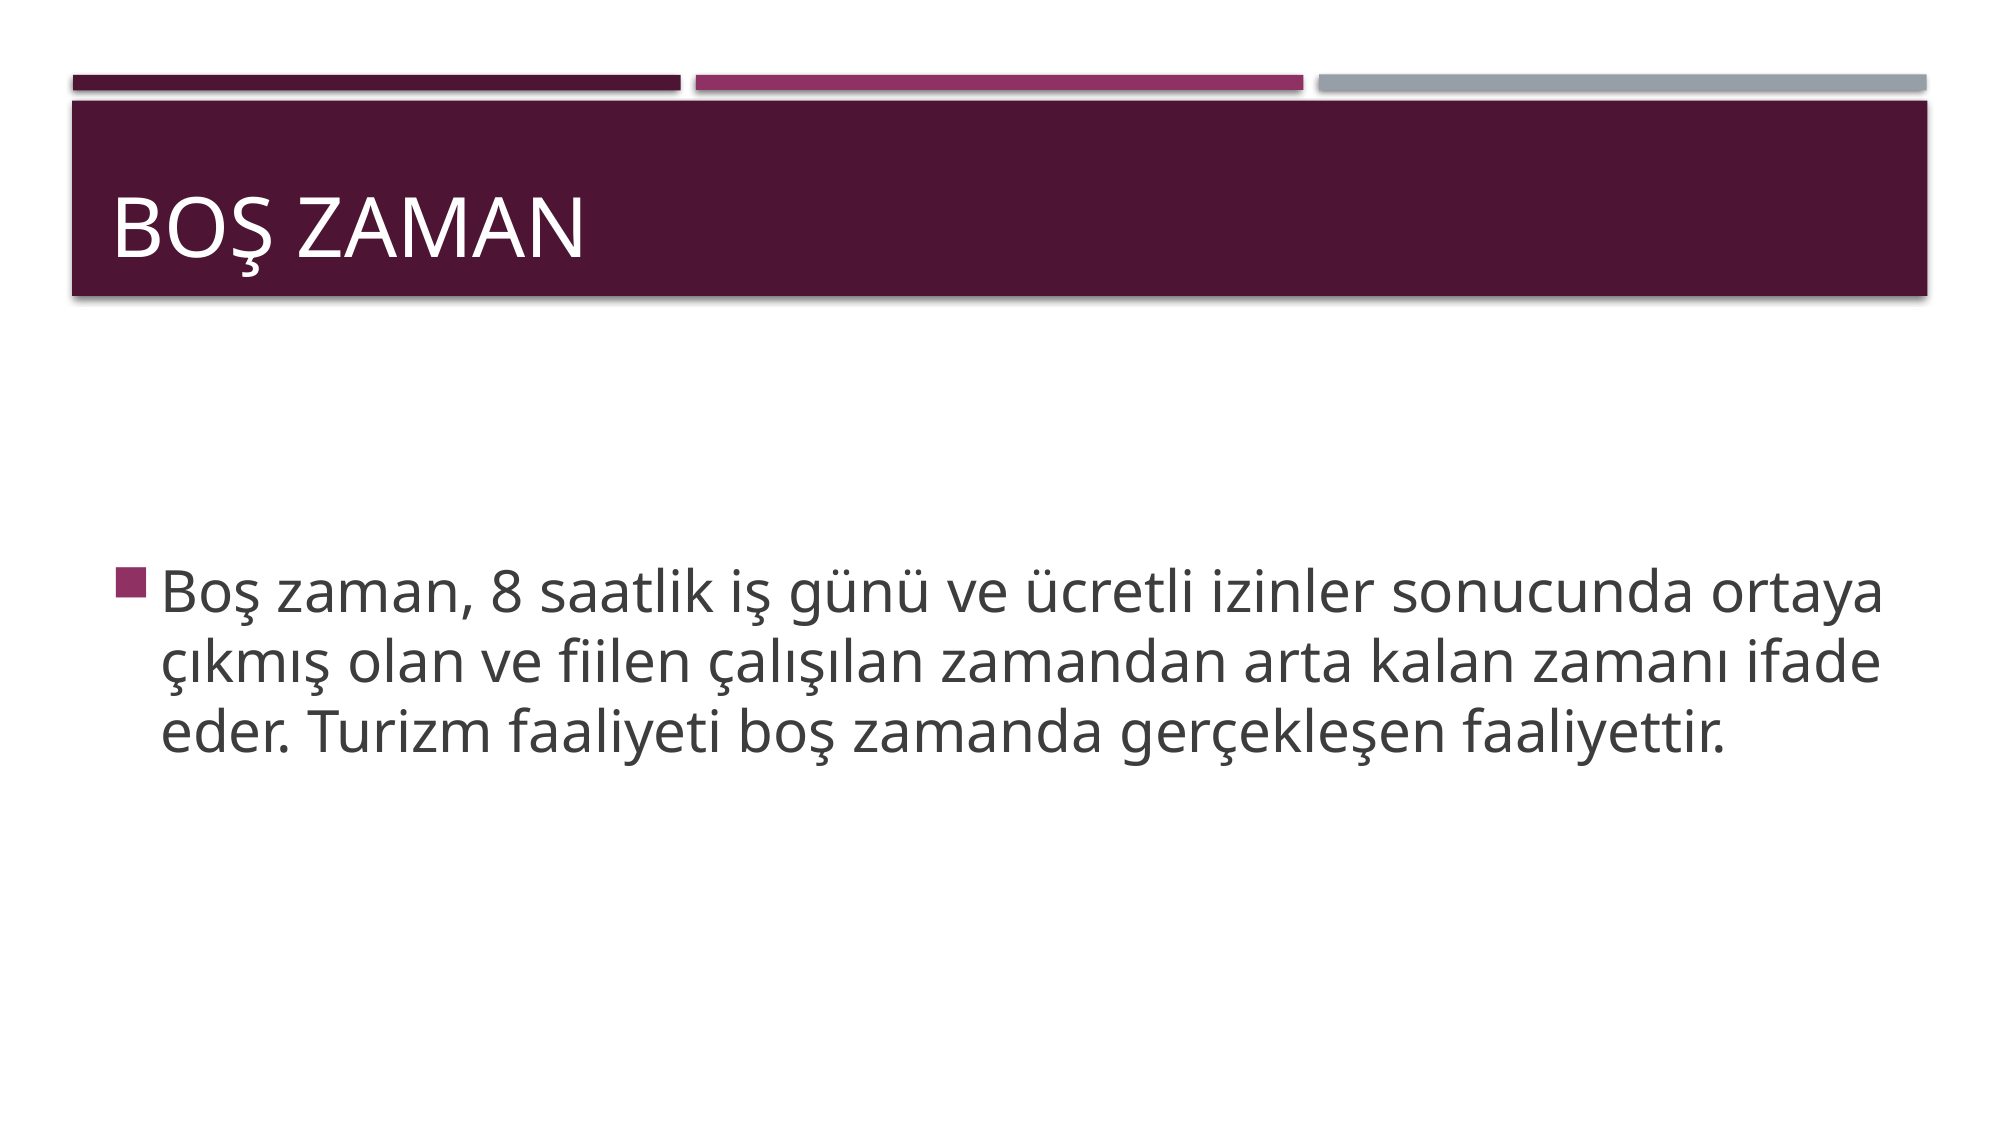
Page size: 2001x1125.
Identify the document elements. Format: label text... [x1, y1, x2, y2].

title Boş Zaman [95, 115, 1905, 282]
list Boş zaman, 8 saatlik iş günü ve ücretli izinler sonucunda ortaya çıkmış olan ve fiilen çalışılan zamandan arta kalan zamanı ifade eder. Turizm faaliyeti boş zamanda gerçekleşen faaliyettir. [95, 357, 1905, 962]
